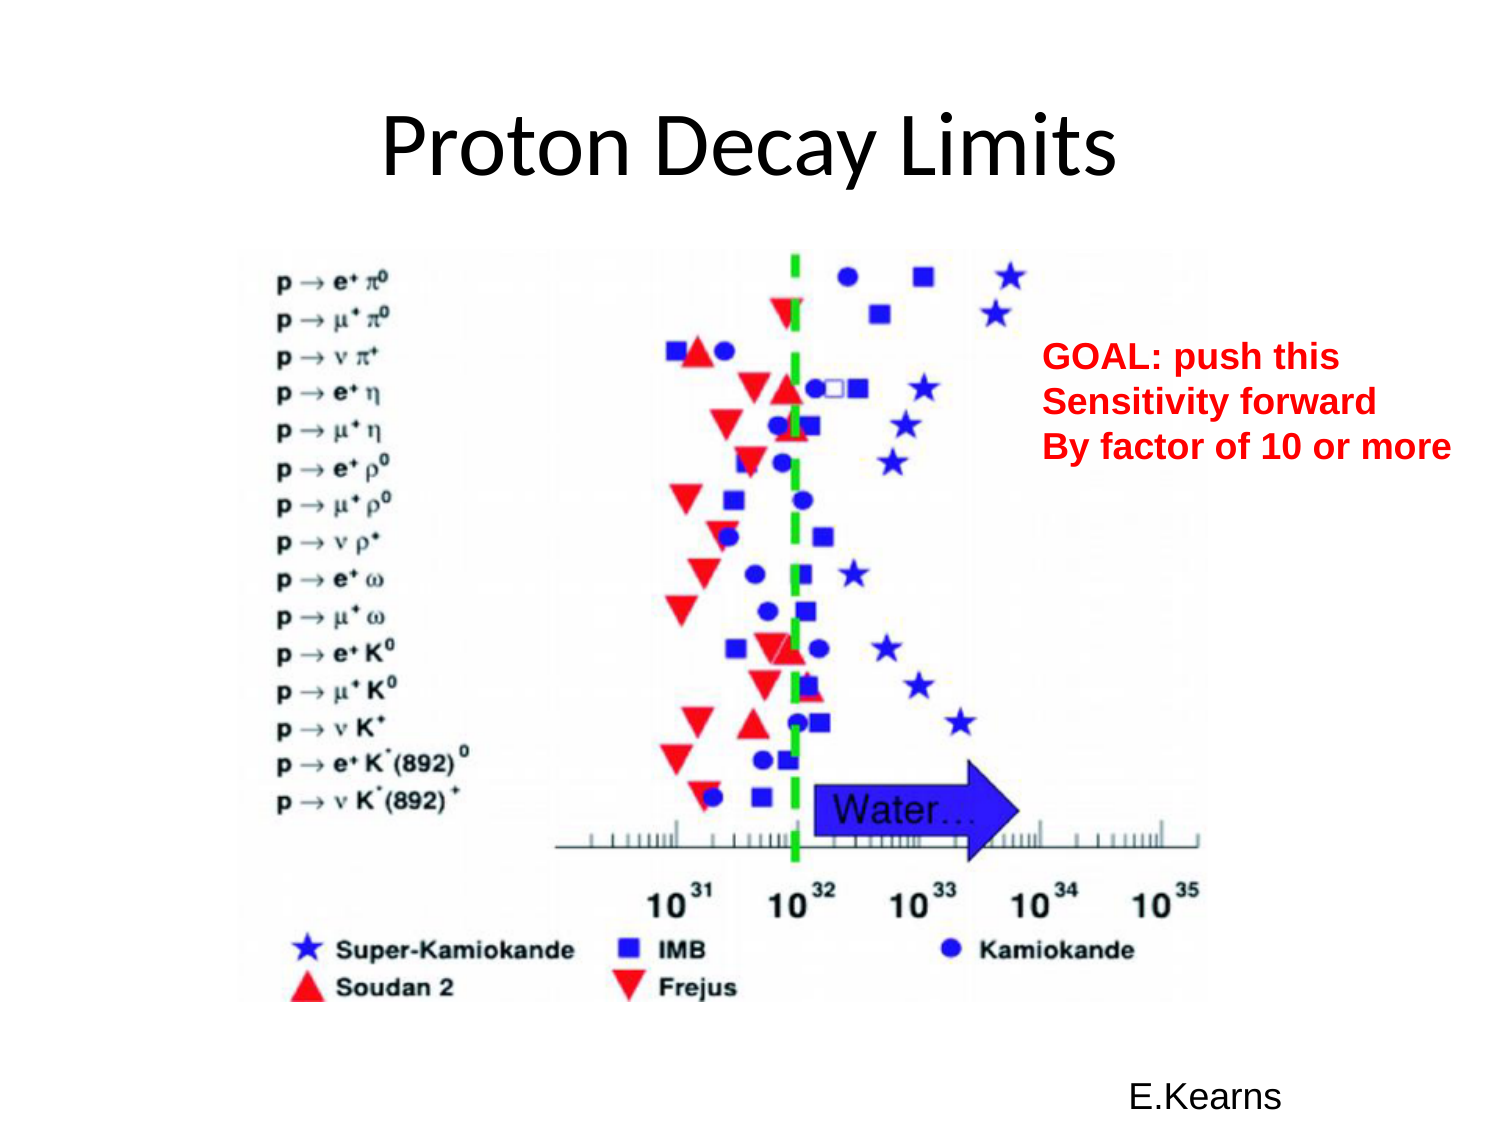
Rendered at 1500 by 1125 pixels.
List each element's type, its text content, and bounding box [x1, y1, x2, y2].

text_box GOAL: push this Sensitivity forward By factor of 10 or more [1212, 324, 1468, 475]
text_box E.Kearns [1113, 1064, 1298, 1125]
title Proton Decay Limits [74, 44, 1426, 233]
picture [237, 249, 1209, 1002]
